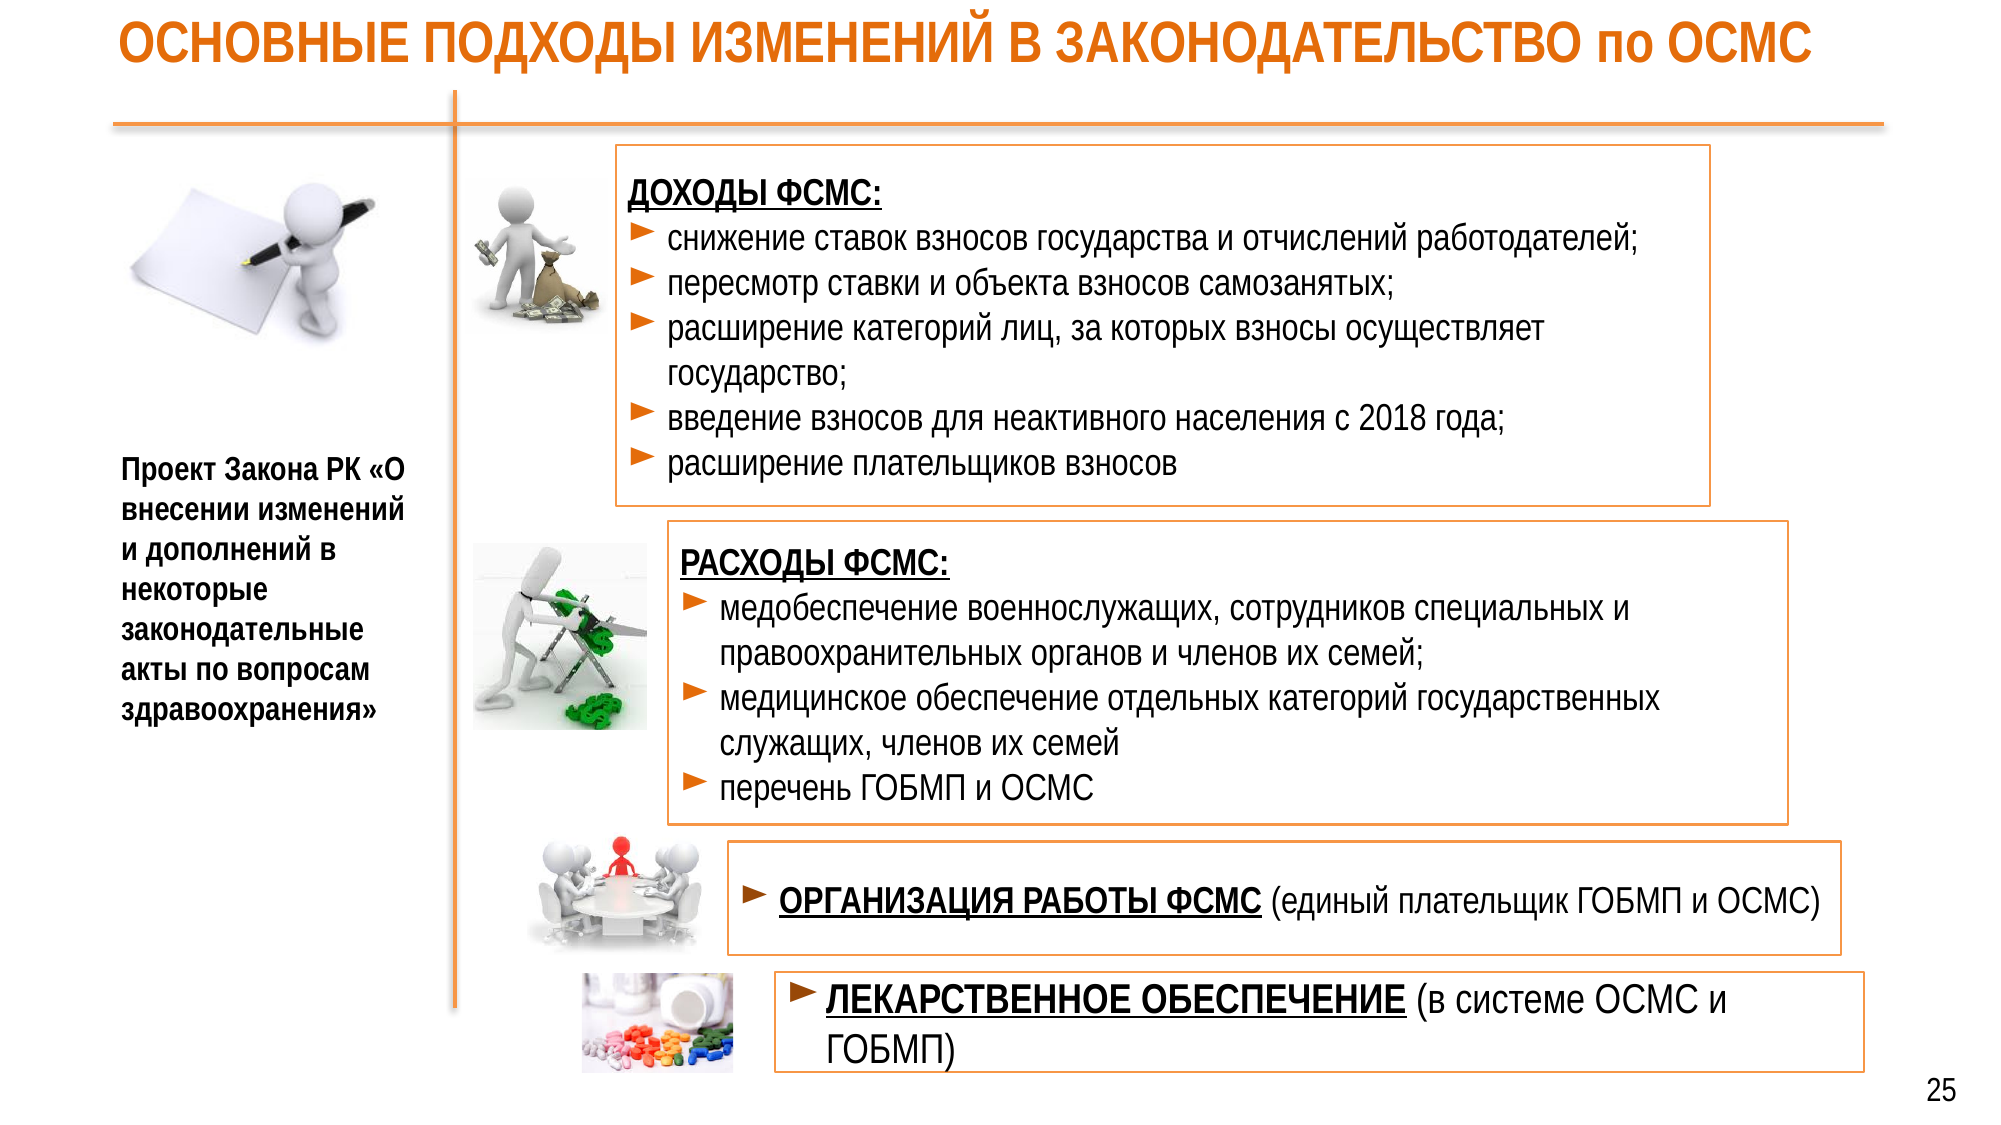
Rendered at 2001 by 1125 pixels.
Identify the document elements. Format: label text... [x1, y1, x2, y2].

picture [113, 151, 395, 374]
picture [473, 543, 647, 731]
picture [465, 178, 609, 335]
picture [527, 831, 702, 956]
slide_number 25 [1756, 1058, 1972, 1119]
text_box Проект Закона РК «О внесении изменений и дополнений в некоторые законодательные акты по вопросам здравоохранения» [106, 439, 435, 735]
text_box ЛЕКАРСТВЕННОЕ ОБЕСПЕЧЕНИЕ (в системе ОСМС и ГОБМП) [773, 970, 1866, 1074]
text_box ДОХОДЫ ФСМС: снижение ставок взносов государства и отчислений работодателей; пересмотр ставки и объекта взносов самозанятых; расширение категорий лиц, за которых взносы осуществляет государство; введение взносов для неактивного населения с 2018 года; расширение плательщиков взносов [614, 143, 1713, 508]
text_box РАСХОДЫ ФСМС: медобеспечение военнослужащих, сотрудников специальных и правоохранительных органов и членов их семей; медицинское обеспечение отдельных категорий государственных служащих, членов их семей перечень ГОБМП и ОСМС [666, 519, 1790, 827]
text_box ОРГАНИЗАЦИЯ РАБОТЫ ФСМС (единый плательщик ГОБМП и ОСМС) [726, 839, 1843, 957]
text_box ОСНОВНЫЕ ПОДХОДЫ ИЗМЕНЕНИЙ В ЗАКОНОДАТЕЛЬСТВО по ОСМС [103, 0, 1865, 82]
picture [581, 973, 734, 1073]
